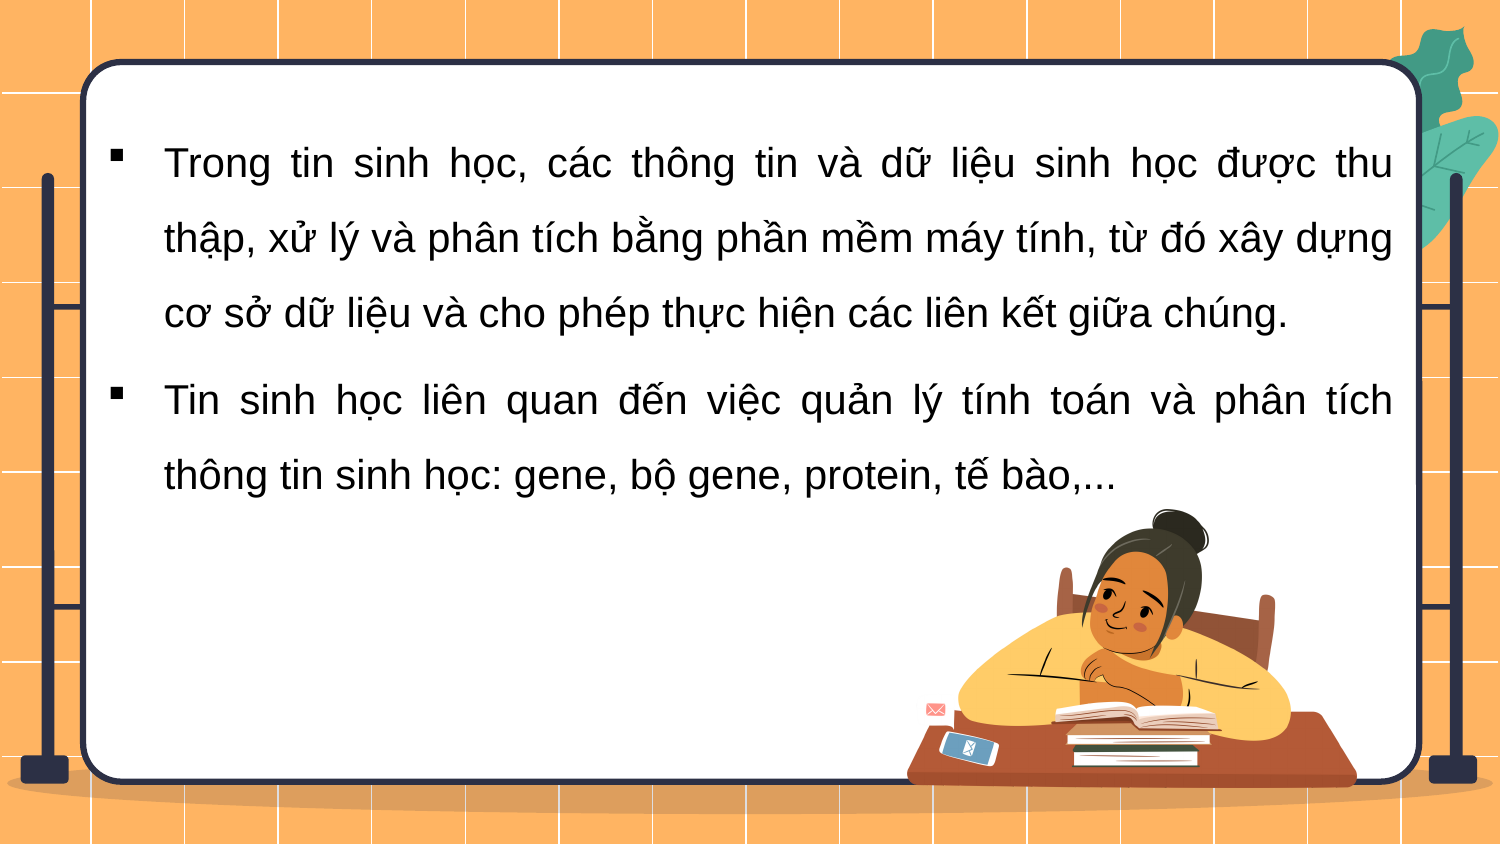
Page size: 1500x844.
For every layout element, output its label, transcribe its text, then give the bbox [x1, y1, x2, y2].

picture [907, 509, 1357, 788]
text_box Trong tin sinh học, các thông tin và dữ liệu sinh học được thu thập, xử lý và phân tích bằng phần mềm máy tính, từ đó xây dựng cơ sở dữ liệu và cho phép thực hiện các liên kết giữa chúng. Tin sinh học liên quan đến việc quản lý tính toán và phân tích thông tin sinh học: gene, bộ gene, protein, tế bào,... [92, 103, 1409, 506]
